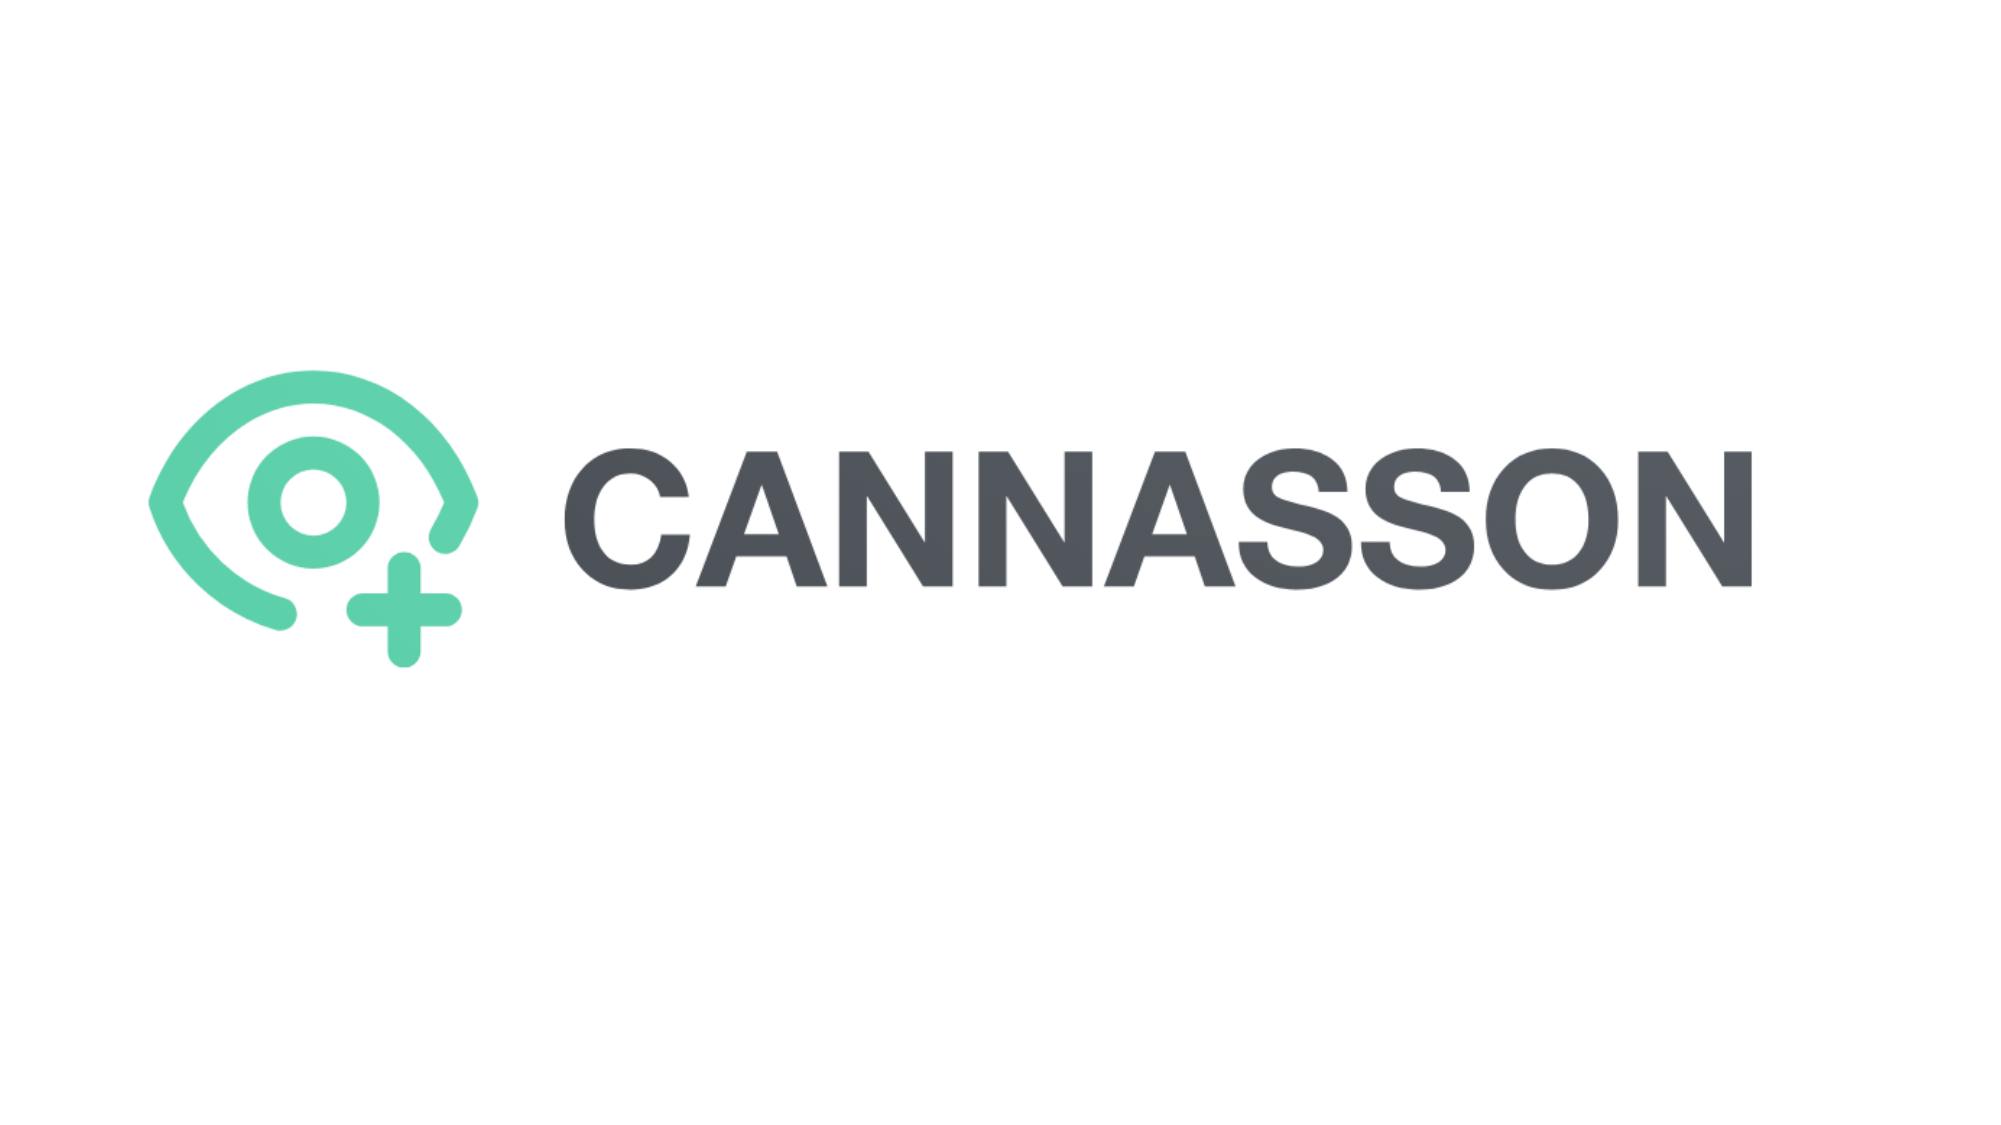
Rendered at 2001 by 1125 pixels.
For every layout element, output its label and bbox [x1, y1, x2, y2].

list [88, 353, 1814, 695]
